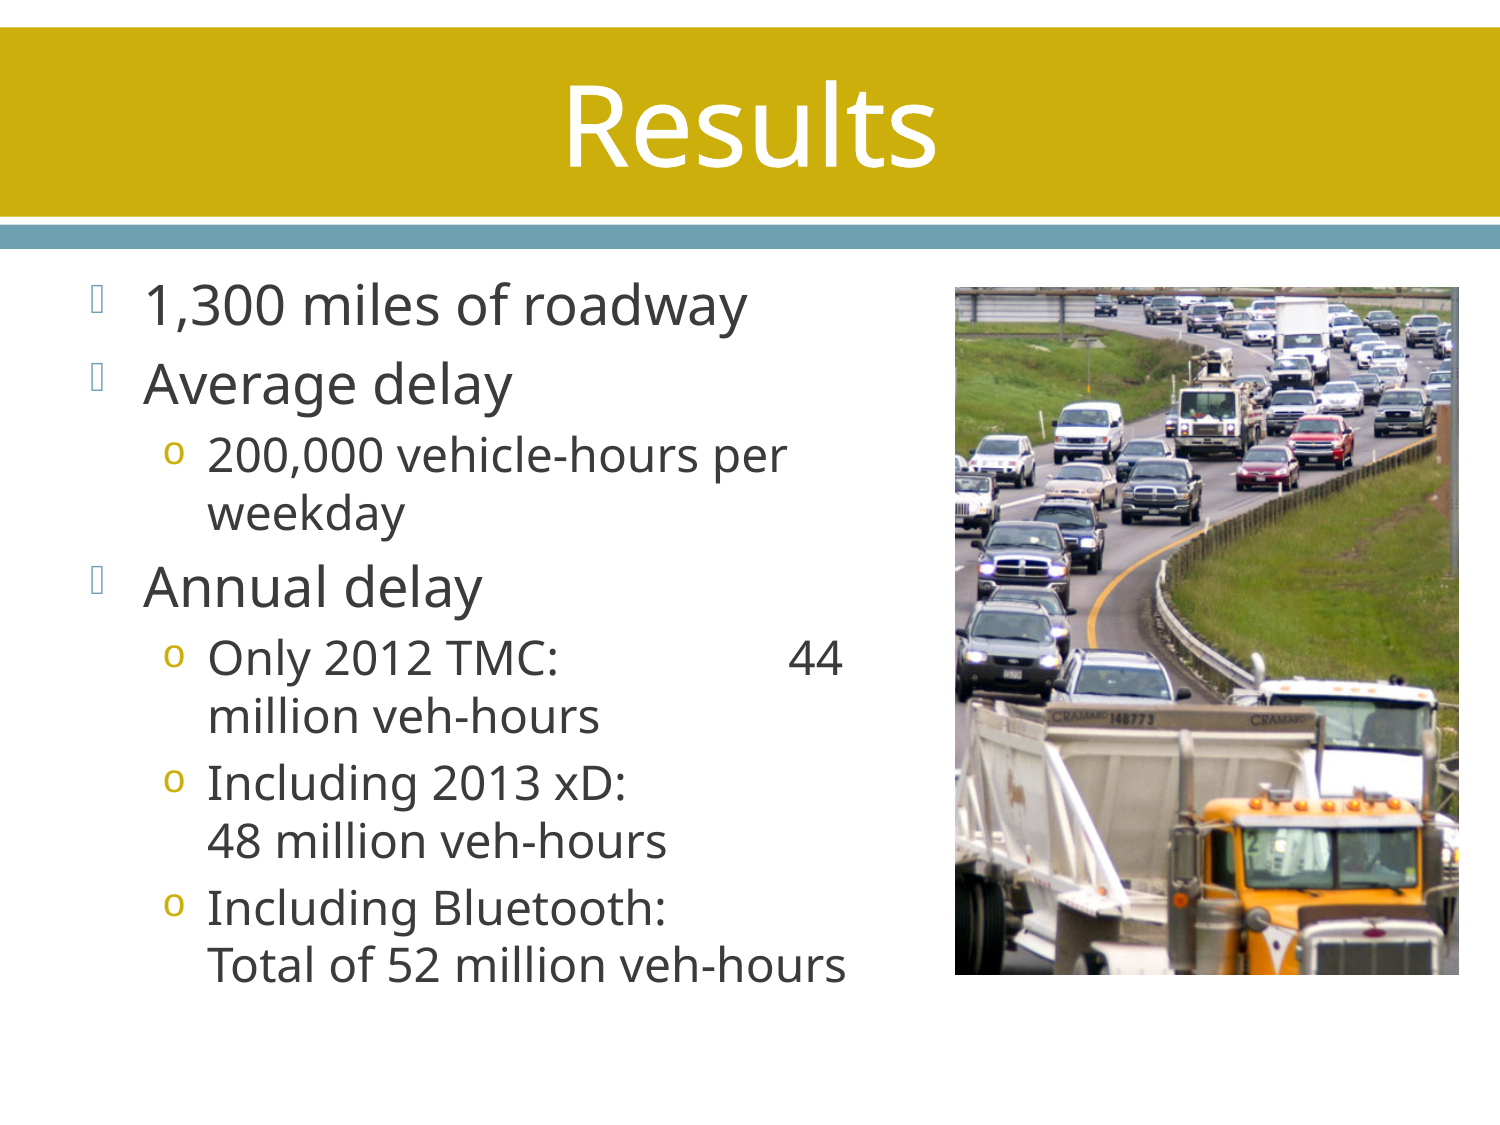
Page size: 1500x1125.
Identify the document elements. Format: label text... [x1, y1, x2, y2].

picture [954, 287, 1459, 976]
title Results [75, 29, 1425, 213]
list 1,300 miles of roadway Average delay 200,000 vehicle-hours per weekday Annual delay Only 2012 TMC: 44 million veh-hours Including 2013 xD: 48 million veh-hours Including Bluetooth: Total of 52 million veh-hours [75, 262, 913, 1005]
